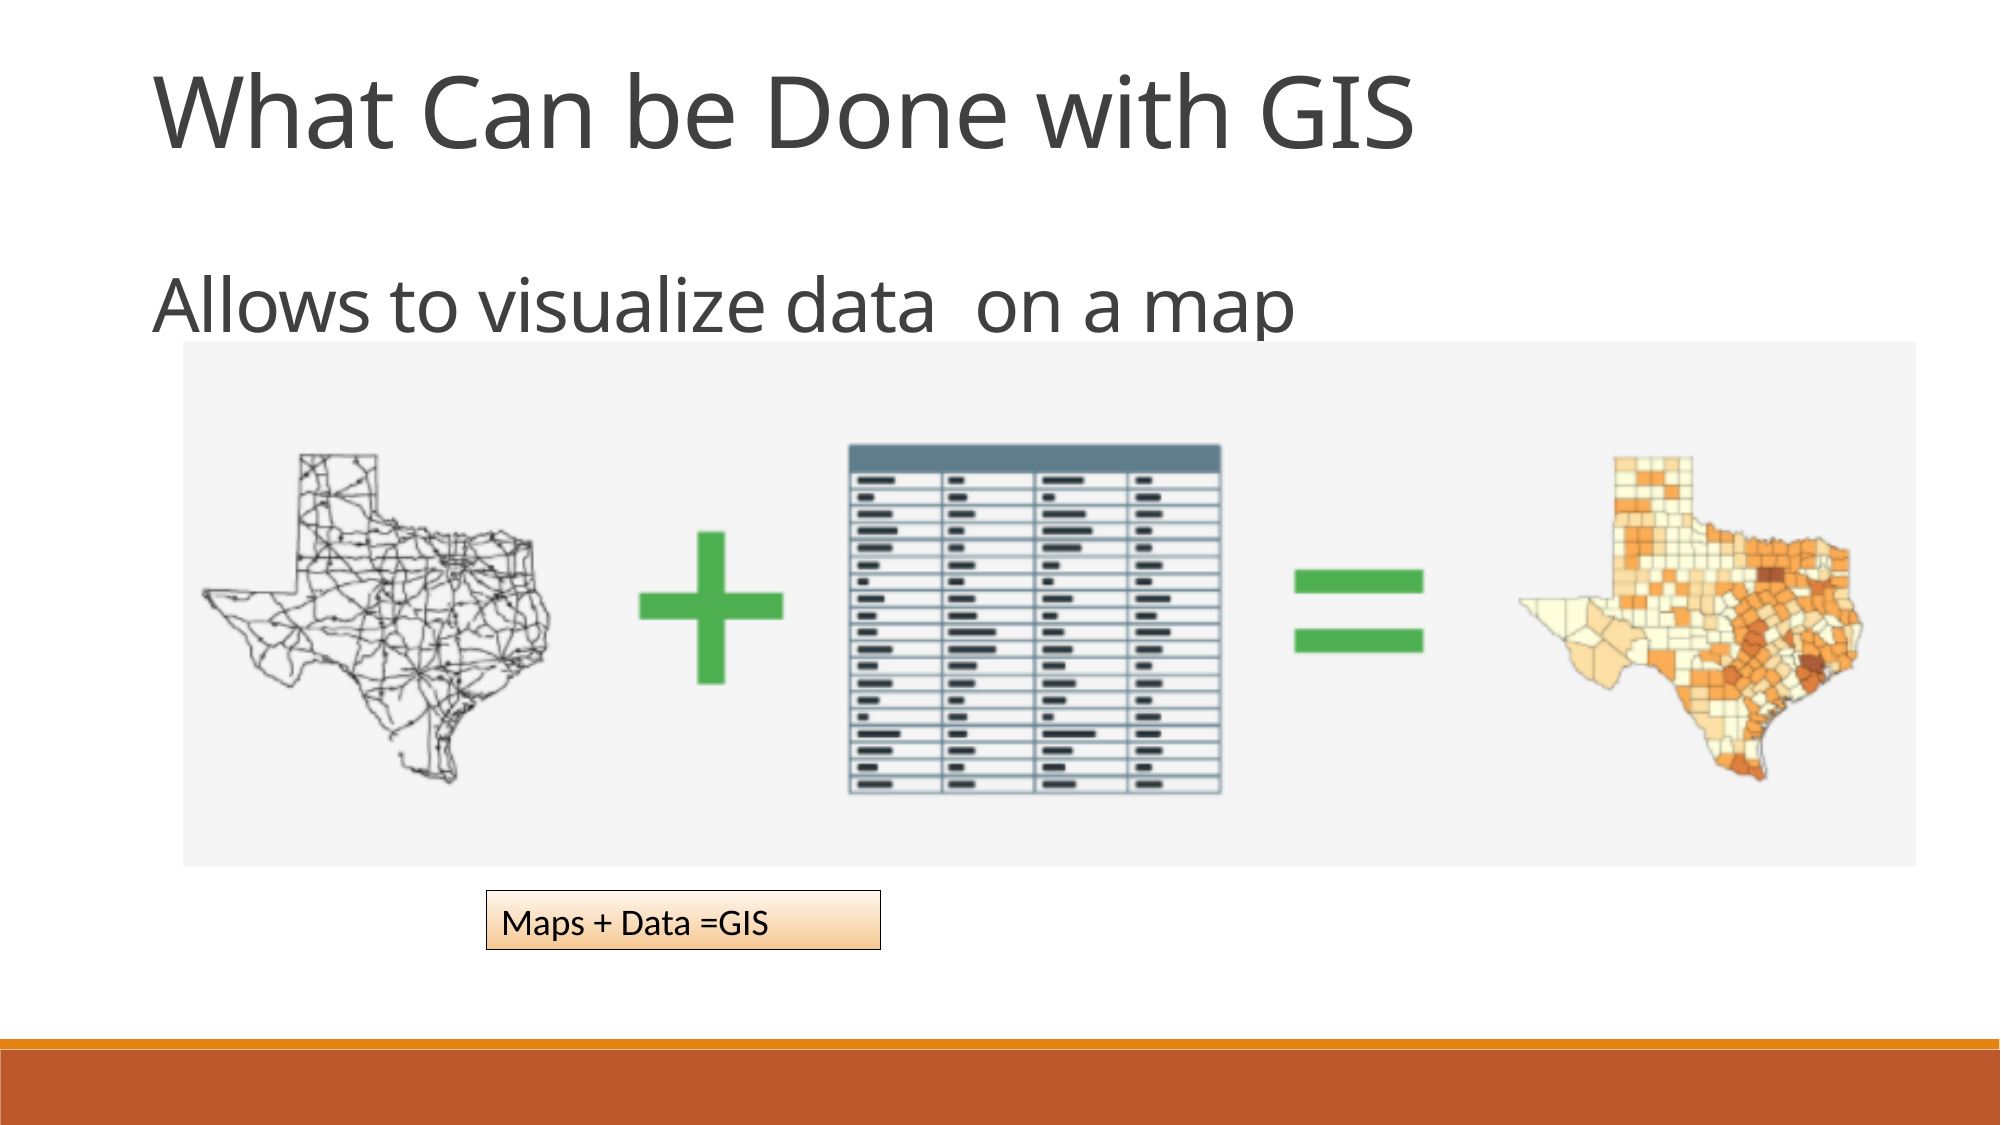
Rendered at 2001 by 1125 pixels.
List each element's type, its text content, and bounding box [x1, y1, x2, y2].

text_box Maps + Data =GIS [486, 890, 881, 950]
text_box What Can be Done with GIS Allows to visualize data on a map [137, 59, 1863, 278]
picture [182, 341, 1916, 868]
